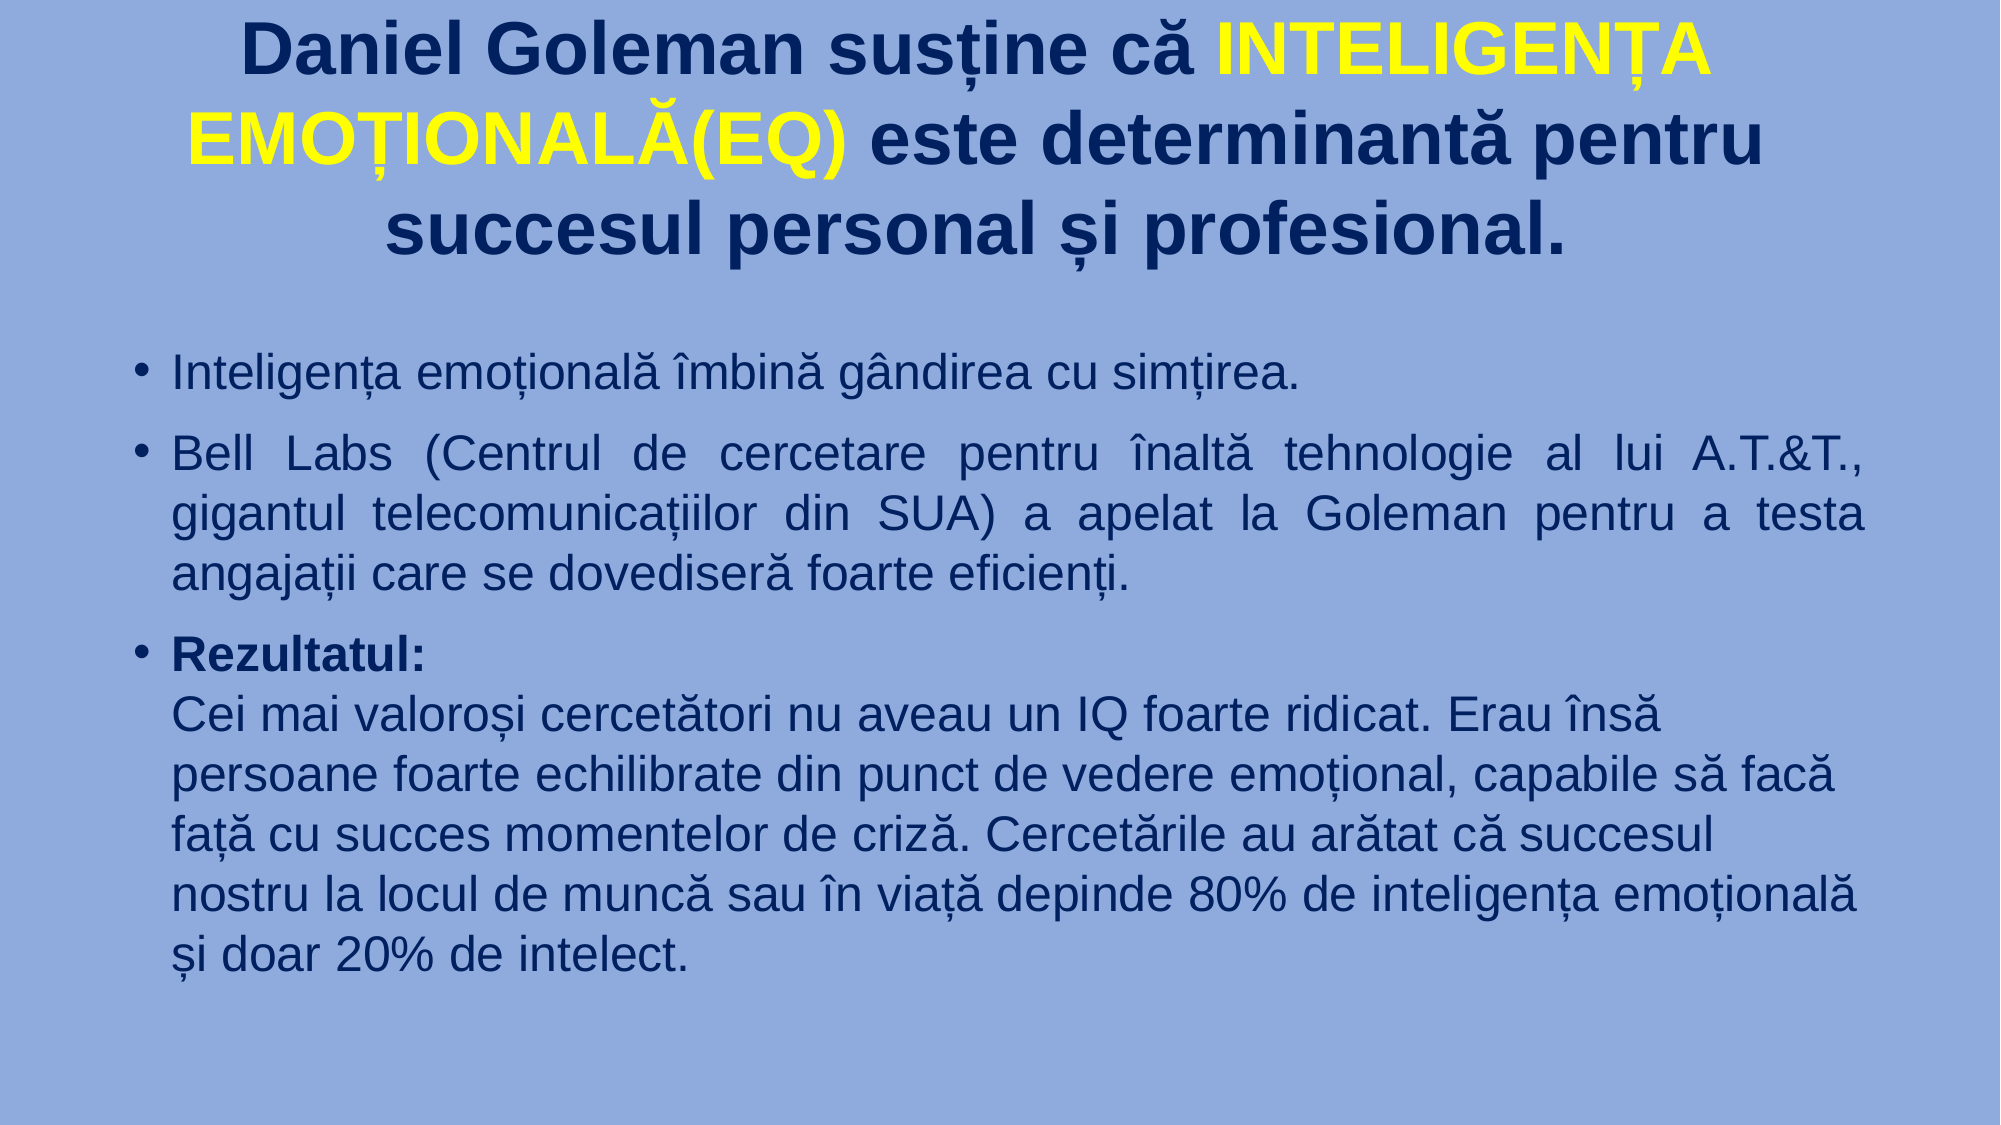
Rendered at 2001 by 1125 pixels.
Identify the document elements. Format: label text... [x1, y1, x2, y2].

title Daniel Goleman susține că INTELIGENȚA EMOȚIONALĂ(EQ) este determinantă pentru succesul personal și profesional. [39, 25, 1913, 244]
list Inteligența emoțională îmbină gândirea cu simțirea. Bell Labs (Centrul de cercetare pentru înaltă tehnologie al lui A.T.&T., gigantul telecomunicațiilor din SUA) a apelat la Goleman pentru a testa angajații care se dovediseră foarte eficienți. Rezultatul: Cei mai valoroși cercetători nu aveau un IQ foarte ridicat. Erau însă persoane foarte echilibrate din punct de vedere emoțional, capabile să facă față cu succes momentelor de criză. Cercetările au arătat că succesul nostru la locul de muncă sau în viață depinde 80% de inteligența emoțională și doar 20% de intelect. [118, 331, 1881, 1081]
